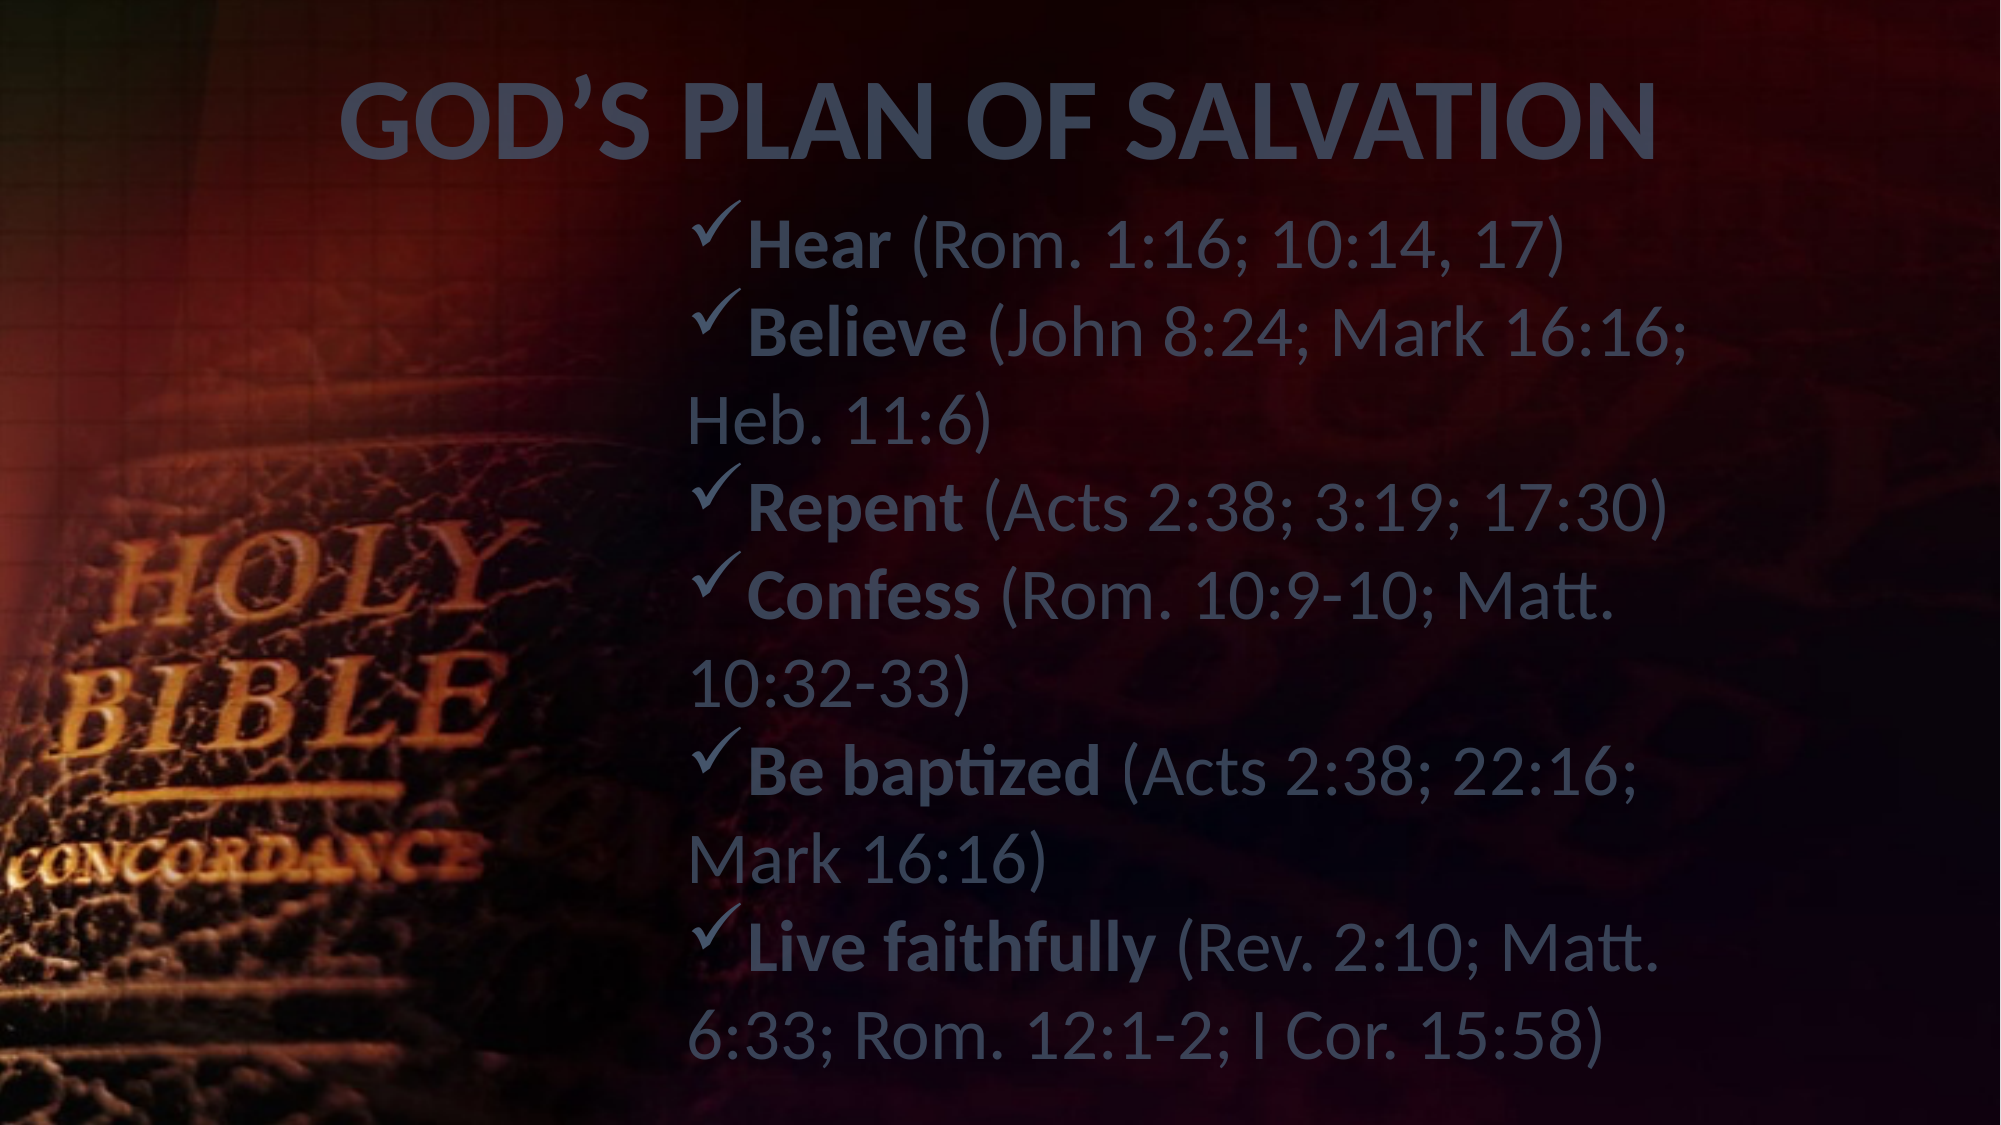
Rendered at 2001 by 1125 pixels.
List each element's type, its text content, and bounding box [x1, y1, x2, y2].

picture [0, 0, 2001, 1125]
text_box GOD’S PLAN OF SALVATION [286, 35, 1715, 191]
text_box Hear (Rom. 1:16; 10:14, 17) Believe (John 8:24; Mark 16:16; Heb. 11:6) Repent (Acts 2:38; 3:19; 17:30) Confess (Rom. 10:9-10; Matt. 10:32-33) Be baptized (Acts 2:38; 22:16; Mark 16:16) Live faithfully (Rev. 2:10; Matt. 6:33; Rom. 12:1-2; I Cor. 15:58) [671, 187, 1736, 1082]
